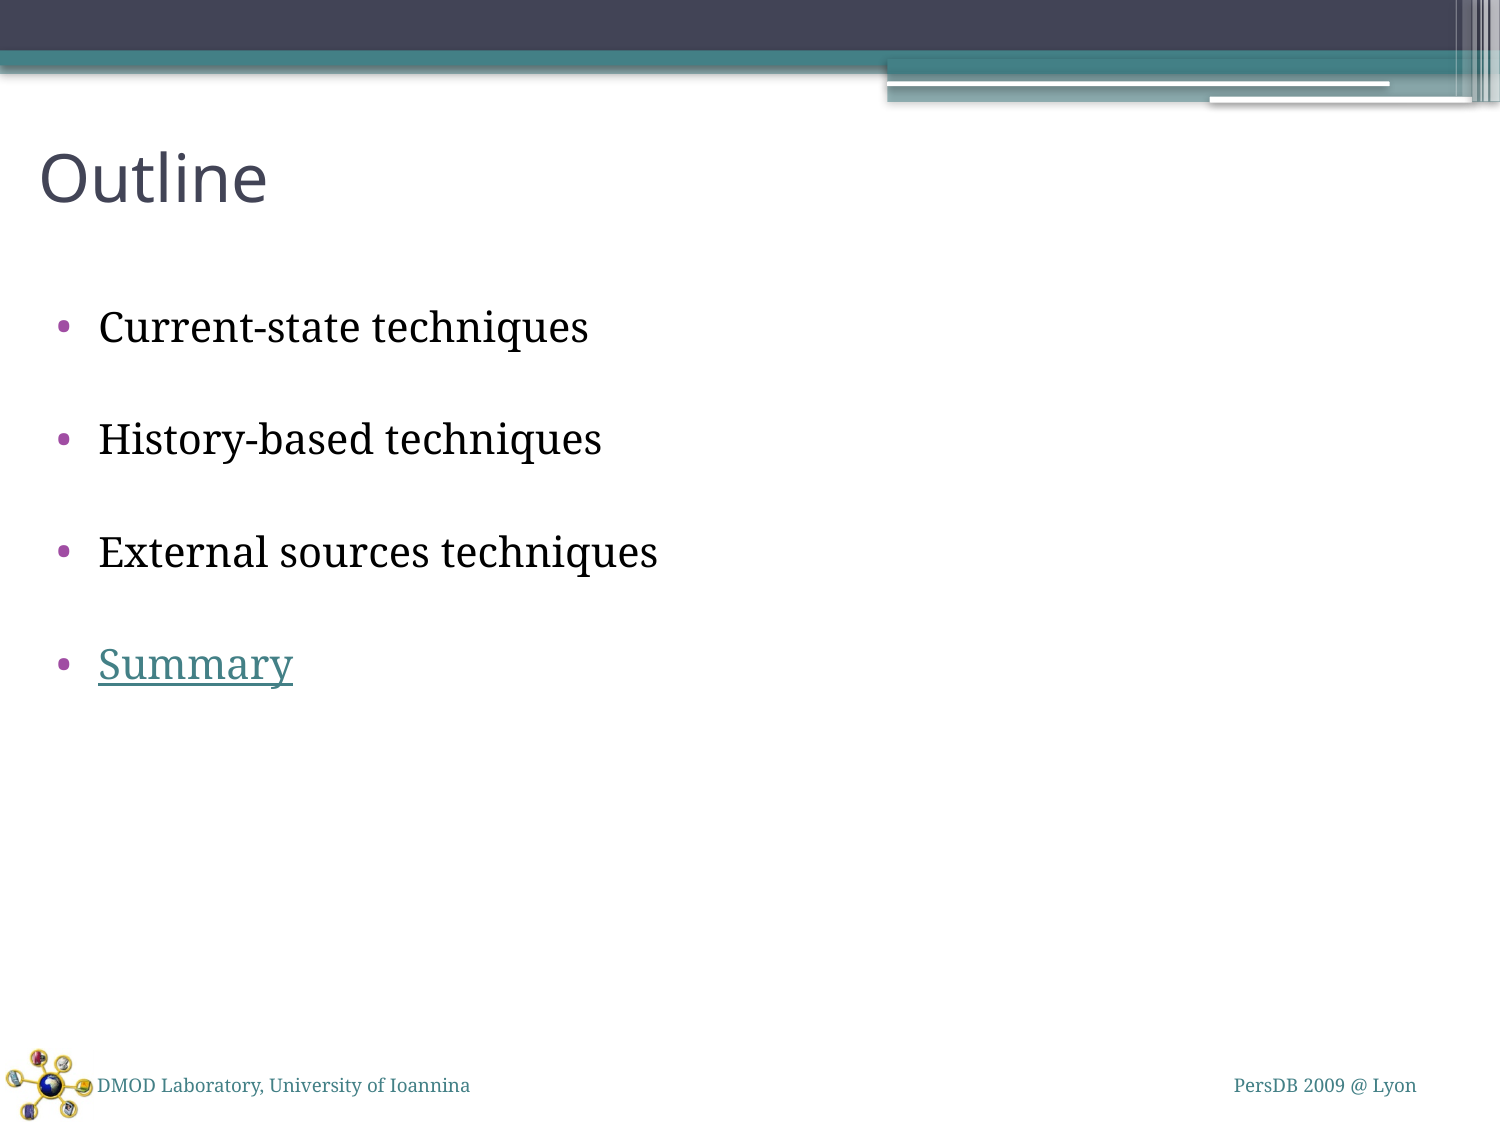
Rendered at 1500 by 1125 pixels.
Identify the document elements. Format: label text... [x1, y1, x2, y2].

picture [5, 1048, 94, 1122]
list Current-state techniques History-based techniques External sources techniques Summary [23, 292, 1426, 1032]
footer DMOD Laboratory, University of Ioannina [82, 1066, 493, 1125]
title Outline [23, 116, 1426, 235]
slide_number PersDB 2009 @ Lyon [1218, 1066, 1500, 1114]
